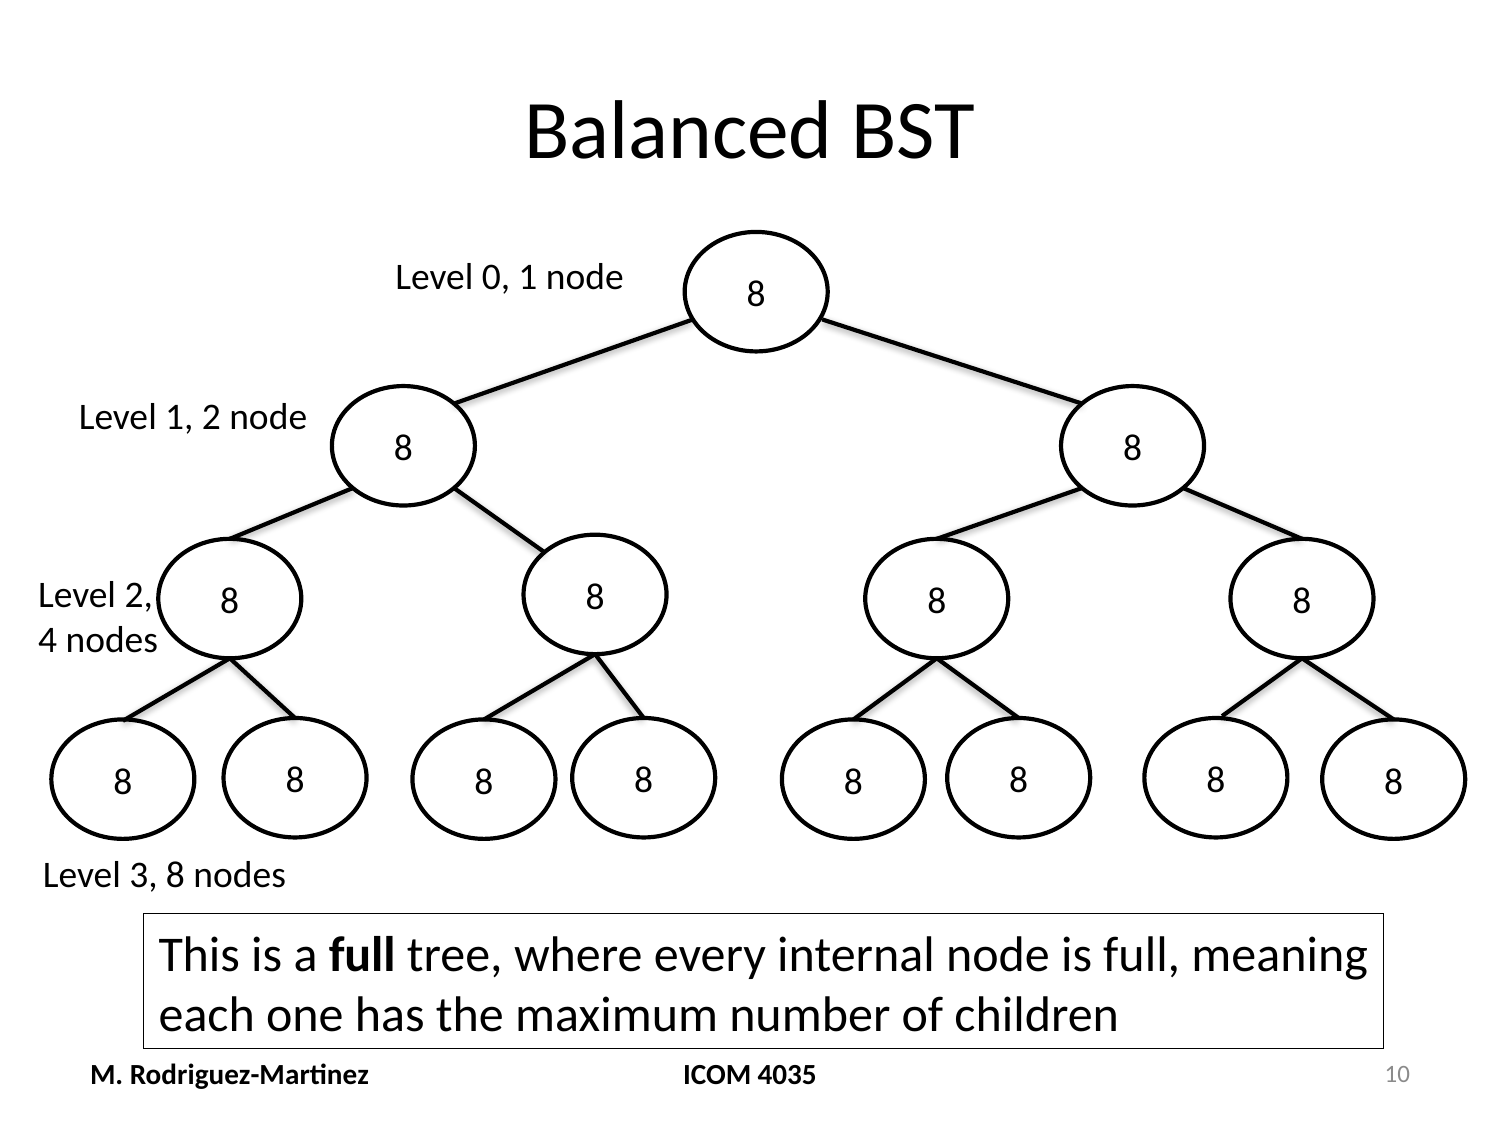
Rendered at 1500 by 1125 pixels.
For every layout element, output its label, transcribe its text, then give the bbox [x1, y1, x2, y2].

text_box Level 0, 1 node [380, 244, 640, 305]
text_box 8 [779, 717, 928, 841]
text_box 8 [521, 532, 669, 652]
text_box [853, 658, 934, 720]
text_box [229, 487, 354, 540]
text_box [936, 487, 1083, 540]
text_box 8 [863, 536, 1011, 656]
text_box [122, 658, 227, 721]
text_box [1182, 487, 1303, 540]
text_box 8 [570, 716, 718, 840]
text_box 8 [49, 717, 197, 841]
text_box Level 3, 8 nodes [28, 843, 302, 903]
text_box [1221, 658, 1299, 717]
title Balanced BST [75, 45, 1425, 206]
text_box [229, 658, 296, 719]
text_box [936, 658, 1019, 719]
text_box 8 [329, 383, 478, 508]
text_box 8 [1320, 717, 1468, 841]
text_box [453, 487, 545, 553]
text_box 8 [170, 536, 304, 656]
text_box 8 [945, 716, 1093, 840]
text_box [821, 319, 1083, 404]
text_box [594, 653, 644, 719]
text_box Level 1, 2 node [64, 384, 323, 445]
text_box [453, 319, 694, 404]
text_box 8 [1228, 536, 1376, 656]
text_box Level 2, 4 nodes [23, 562, 174, 668]
slide_number M. Rodriguez-Martinez [75, 1042, 425, 1103]
footer ICOM 4035 [512, 1049, 988, 1103]
text_box 8 [1058, 383, 1207, 508]
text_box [1301, 658, 1394, 720]
slide_number 10 [1074, 1042, 1425, 1103]
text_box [483, 653, 593, 720]
text_box 8 [221, 716, 369, 840]
text_box This is a full tree, where every internal node is full, meaning each one has the maximum number of children [143, 913, 1384, 1049]
text_box 8 [410, 717, 558, 841]
text_box 8 [1142, 715, 1290, 840]
text_box 8 [682, 229, 830, 354]
